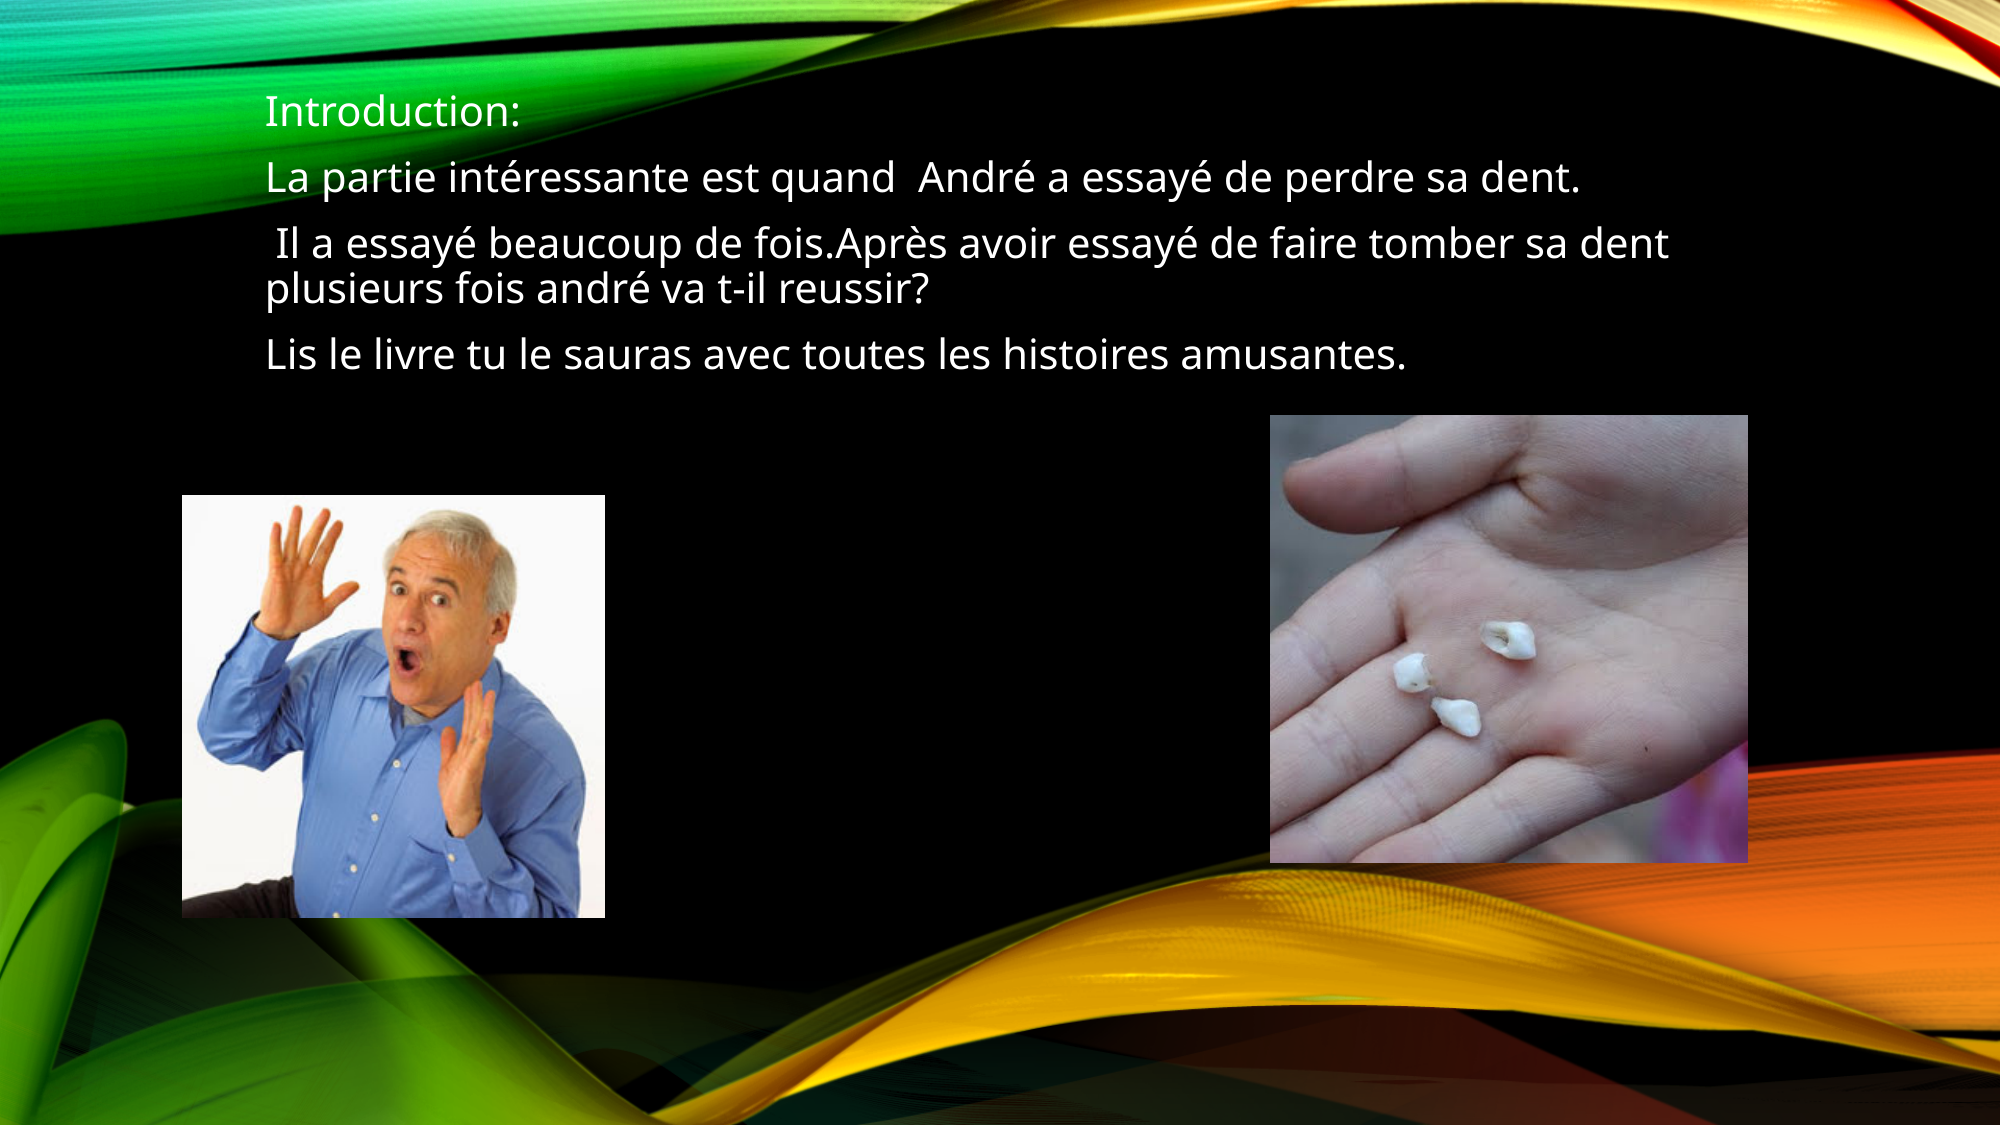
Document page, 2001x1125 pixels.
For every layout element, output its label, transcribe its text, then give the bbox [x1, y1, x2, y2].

picture [0, 0, 2000, 237]
picture [0, 414, 2000, 1125]
subtitle Introduction: La partie intéressante est quand André a essayé de perdre sa dent. Il a essayé beaucoup de fois.Après avoir essayé de faire tomber sa dent plusieurs fois andré va t-il reussir? Lis le livre tu le sauras avec toutes les histoires amusantes. [249, 83, 1850, 863]
